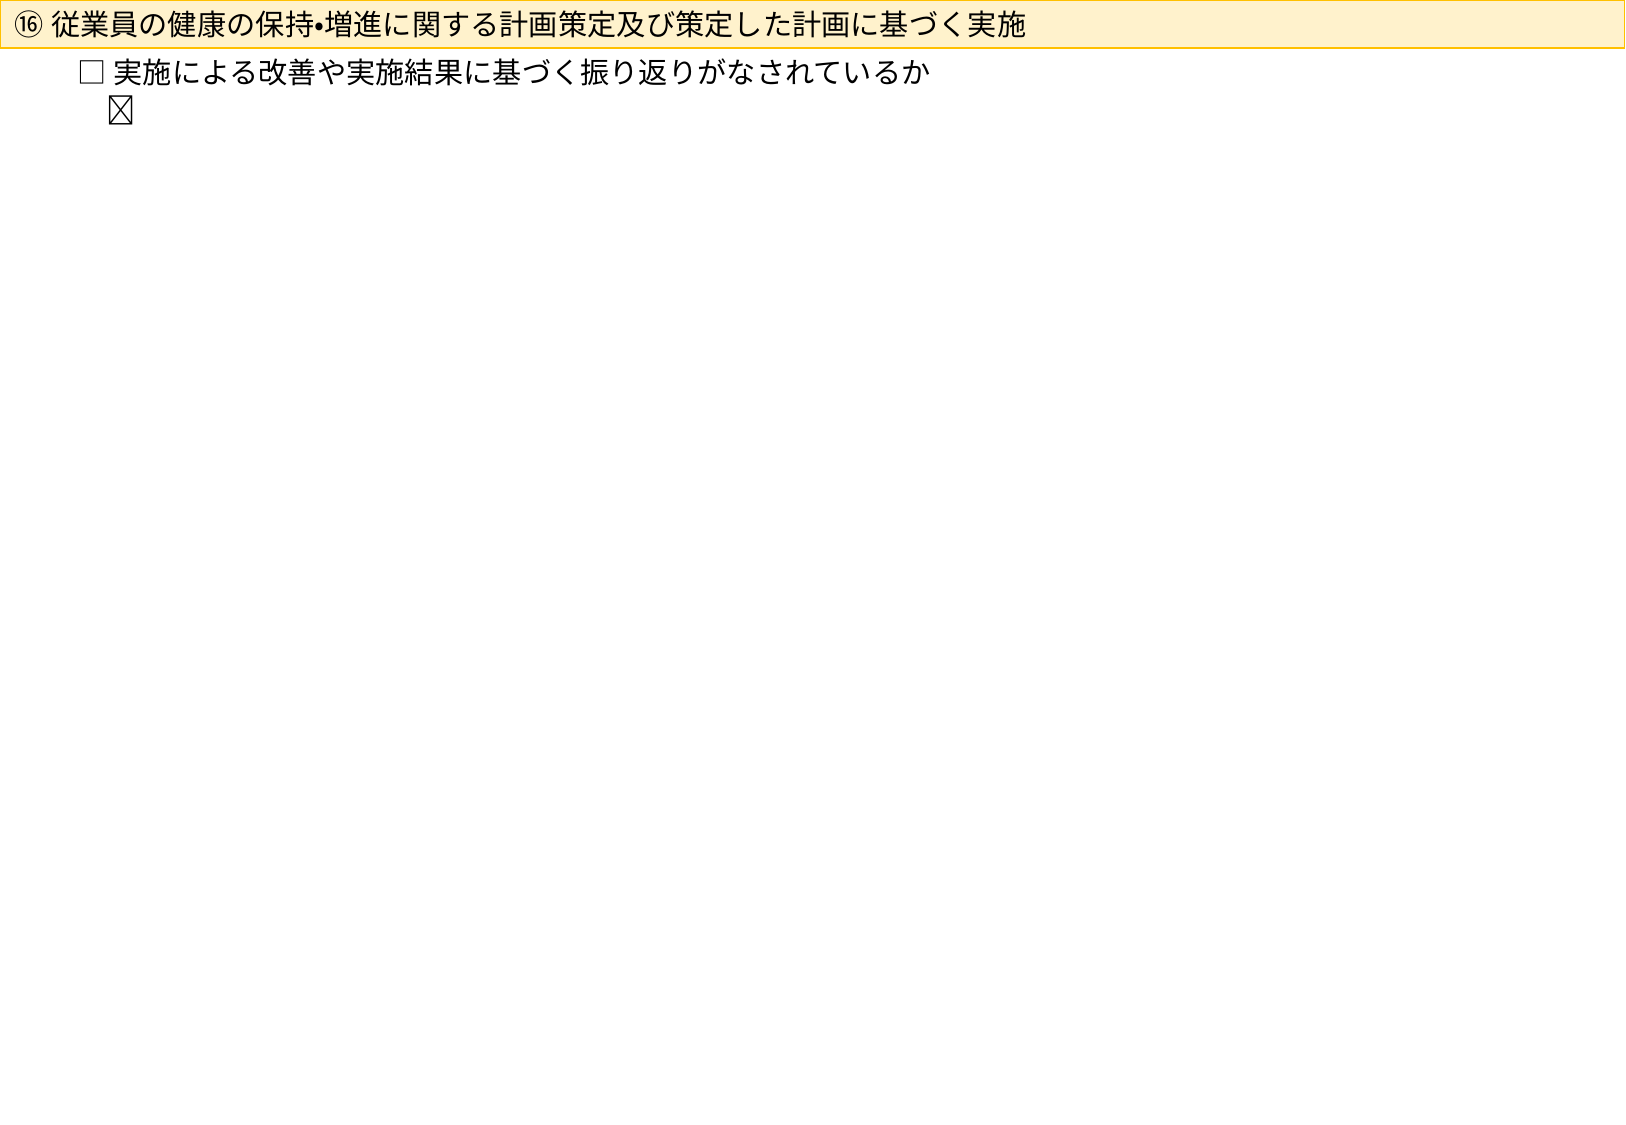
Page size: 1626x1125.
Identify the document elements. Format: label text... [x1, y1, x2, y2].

text_box ⑯従業員の健康の保持・増進に関する計画策定及び策定した計画に基づく実施 [0, 0, 1625, 49]
text_box  [62, 84, 842, 135]
text_box □実施による改善や実施結果に基づく振り返りがなされているか [62, 46, 1625, 97]
